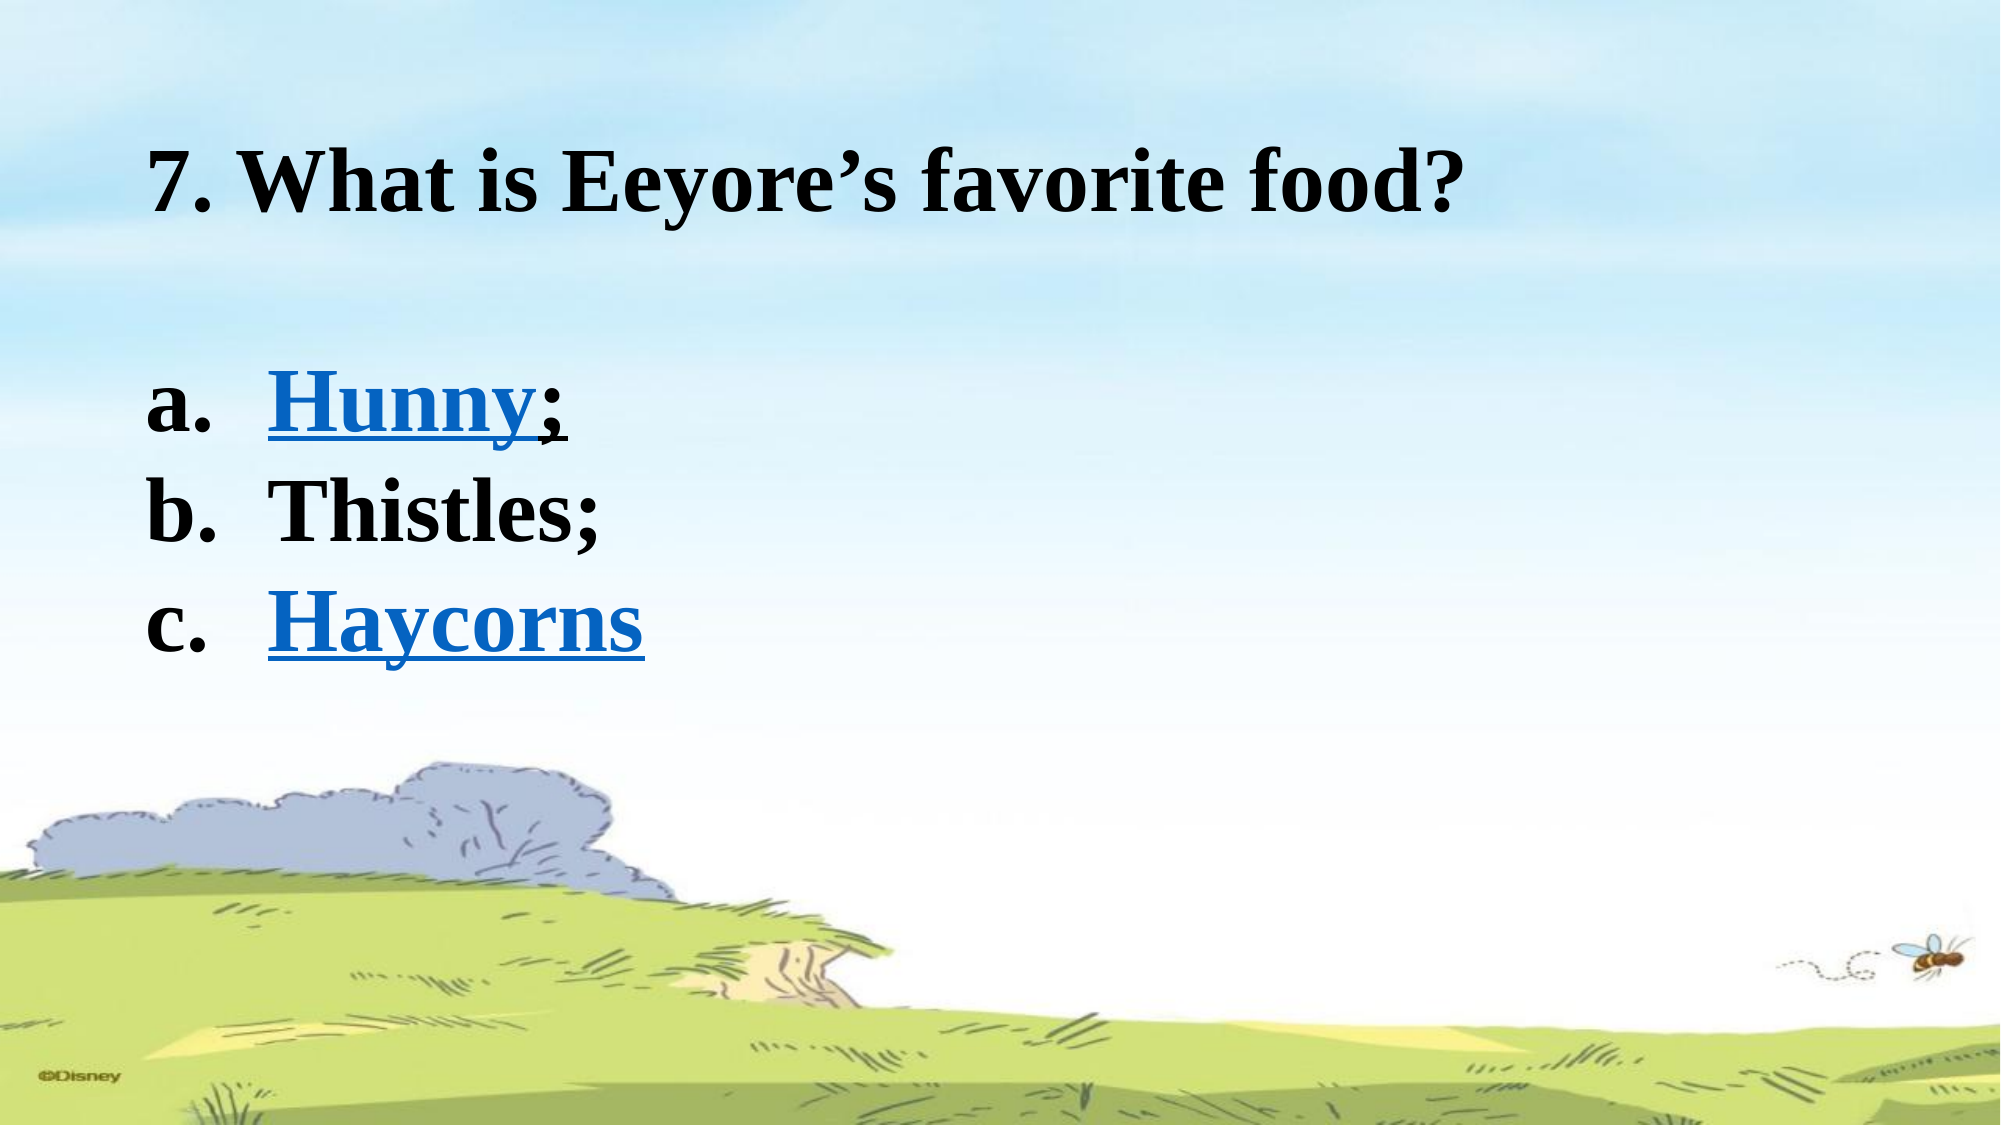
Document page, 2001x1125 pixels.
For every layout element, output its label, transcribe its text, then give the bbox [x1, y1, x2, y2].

picture [0, 0, 2001, 1125]
text_box 7. What is Eeyore’s favorite food? Hunny; Thistles; Haycorns [130, 112, 1519, 677]
